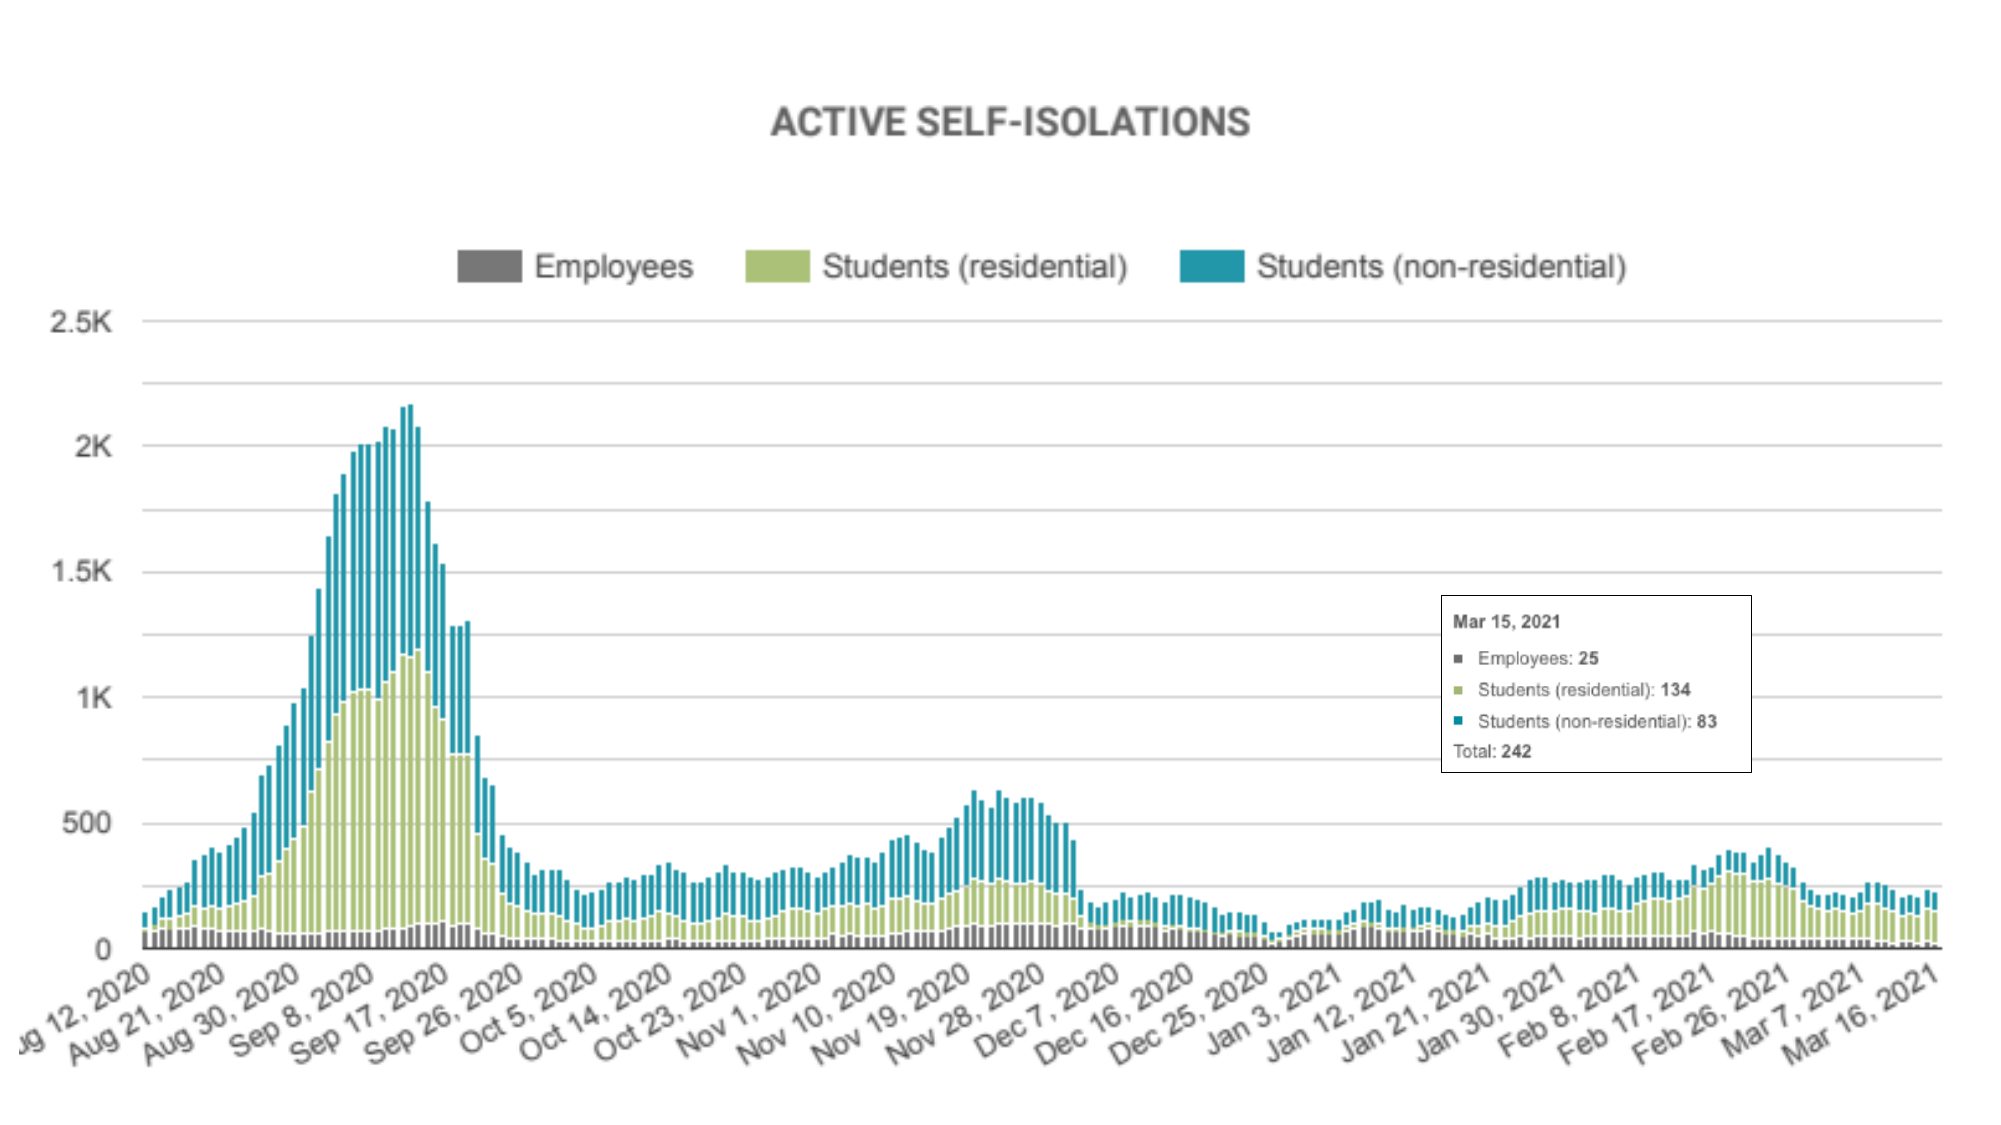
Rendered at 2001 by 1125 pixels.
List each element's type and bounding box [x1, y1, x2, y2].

picture [19, 79, 2000, 1071]
